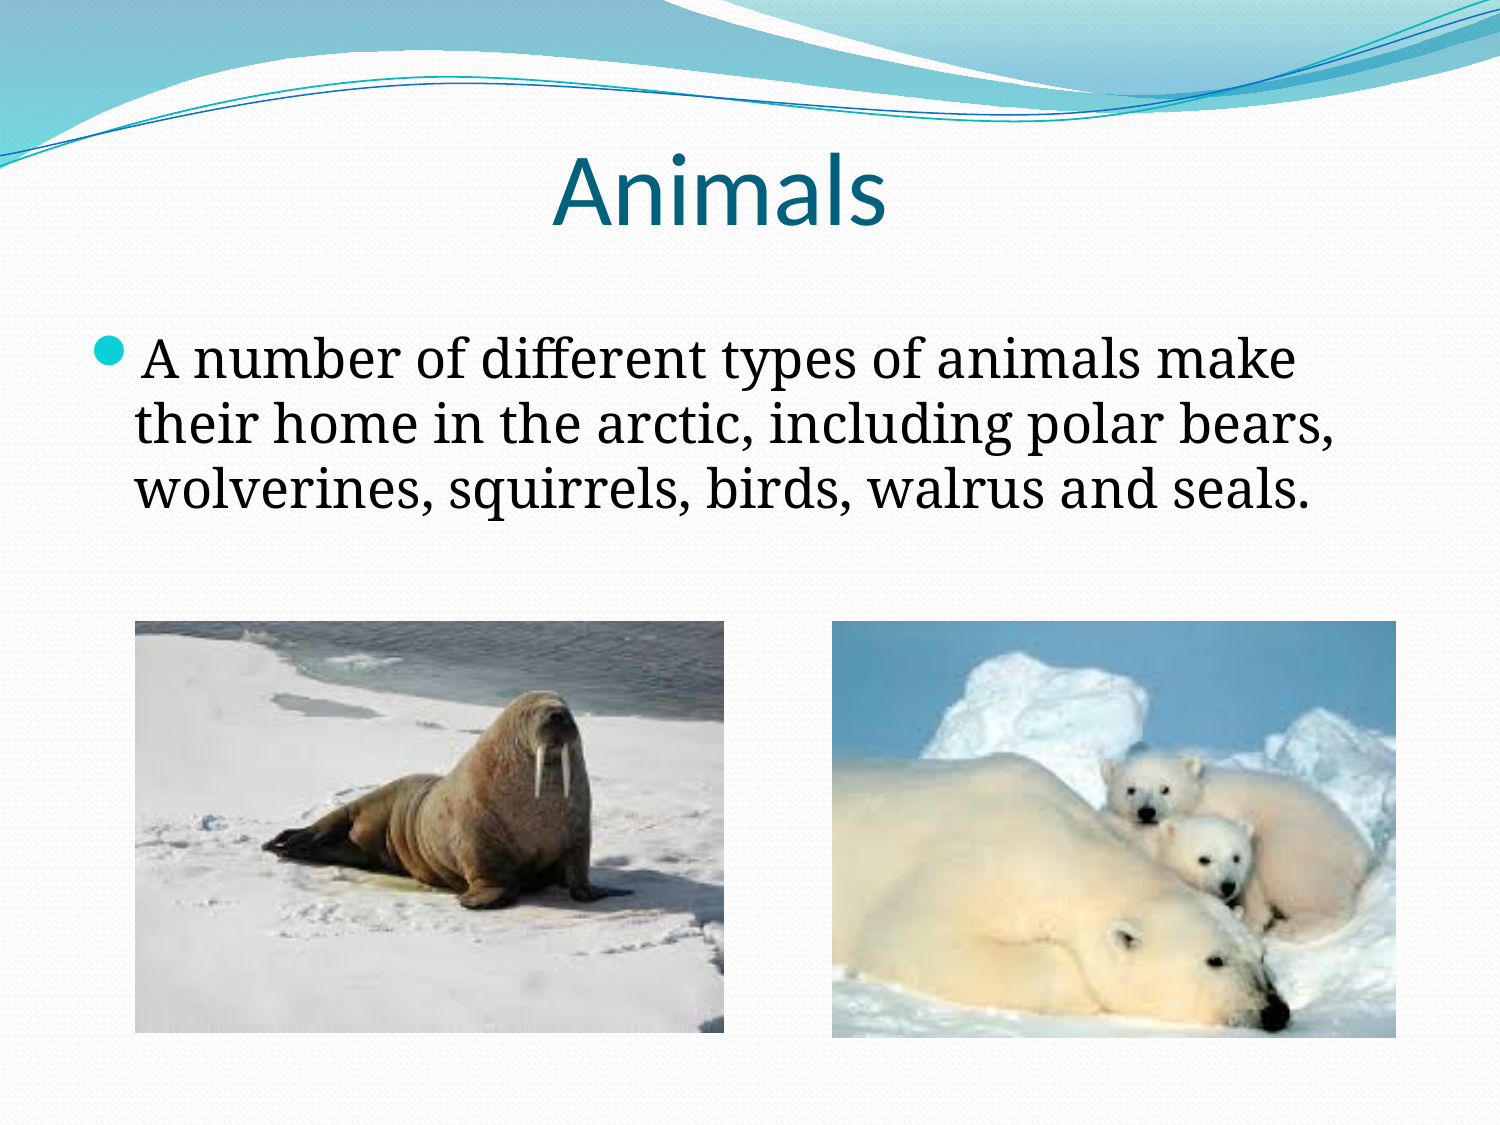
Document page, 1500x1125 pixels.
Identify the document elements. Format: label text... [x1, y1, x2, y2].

title Animals [35, 58, 1386, 247]
picture [135, 621, 724, 1033]
picture [832, 621, 1396, 1038]
list A number of different types of animals make their home in the arctic, including polar bears, wolverines, squirrels, birds, walrus and seals. [75, 317, 1425, 1038]
